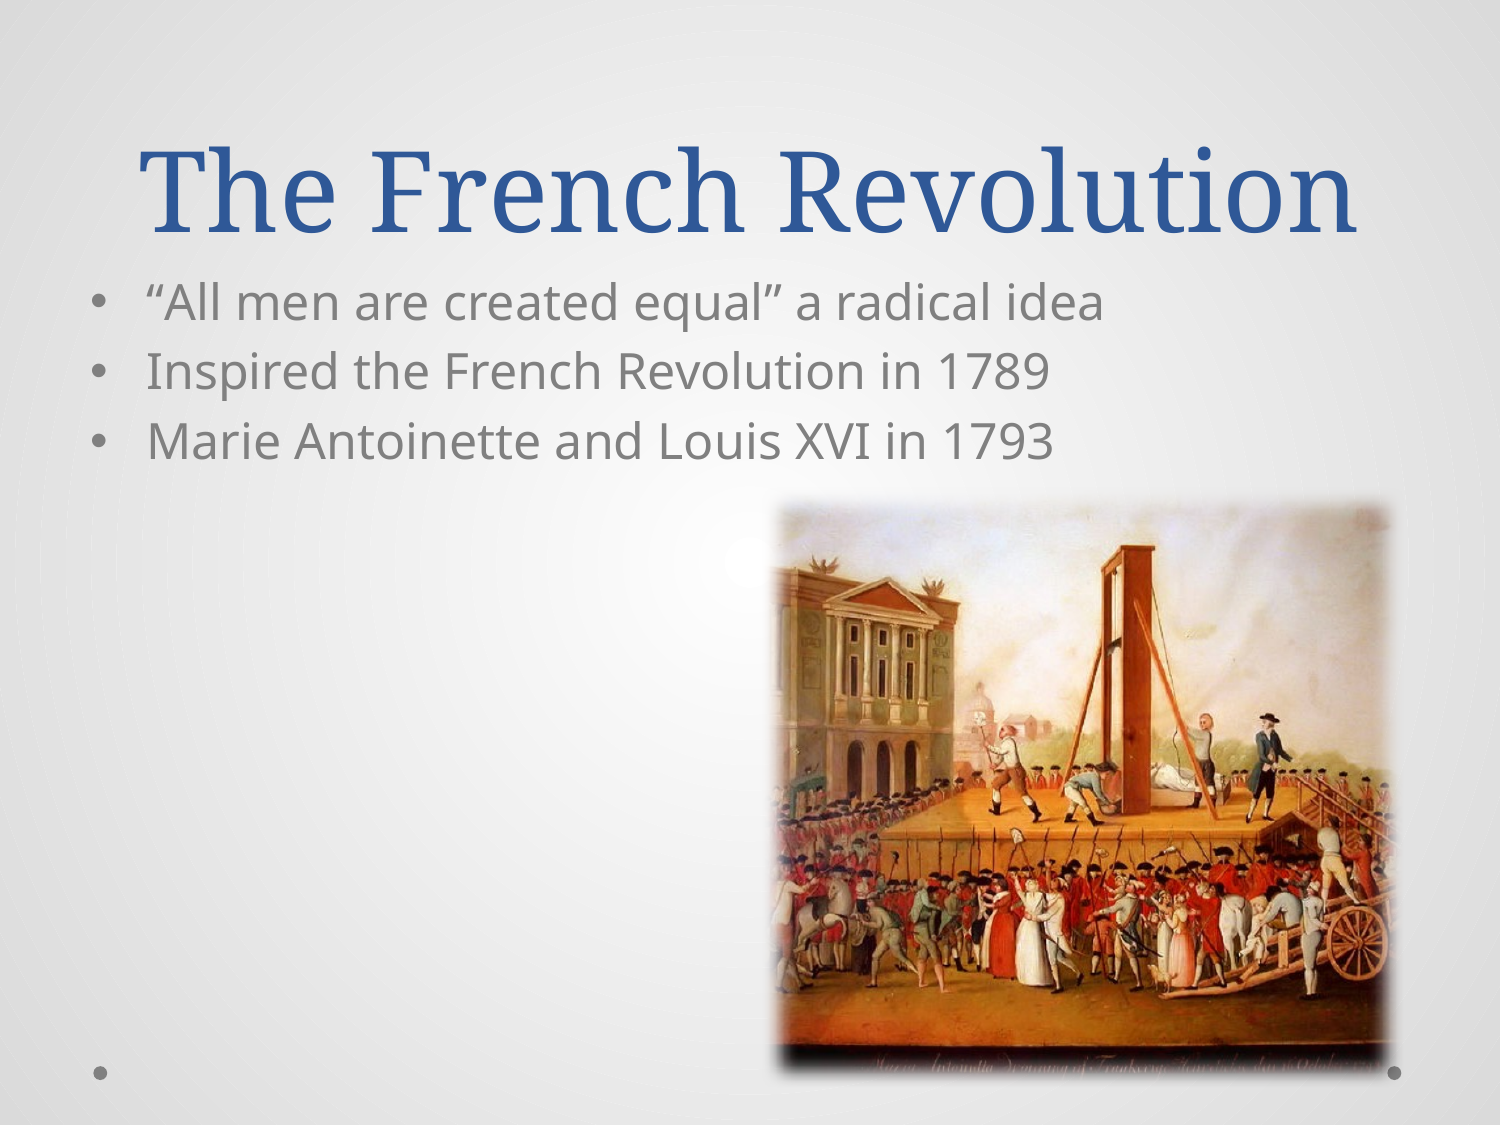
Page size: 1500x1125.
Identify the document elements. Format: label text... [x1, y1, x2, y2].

picture [762, 487, 1404, 1088]
list “All men are created equal” a radical idea Inspired the French Revolution in 1789 Marie Antoinette and Louis XVI in 1793 [75, 262, 1425, 1005]
title The French Revolution [75, 0, 1425, 262]
